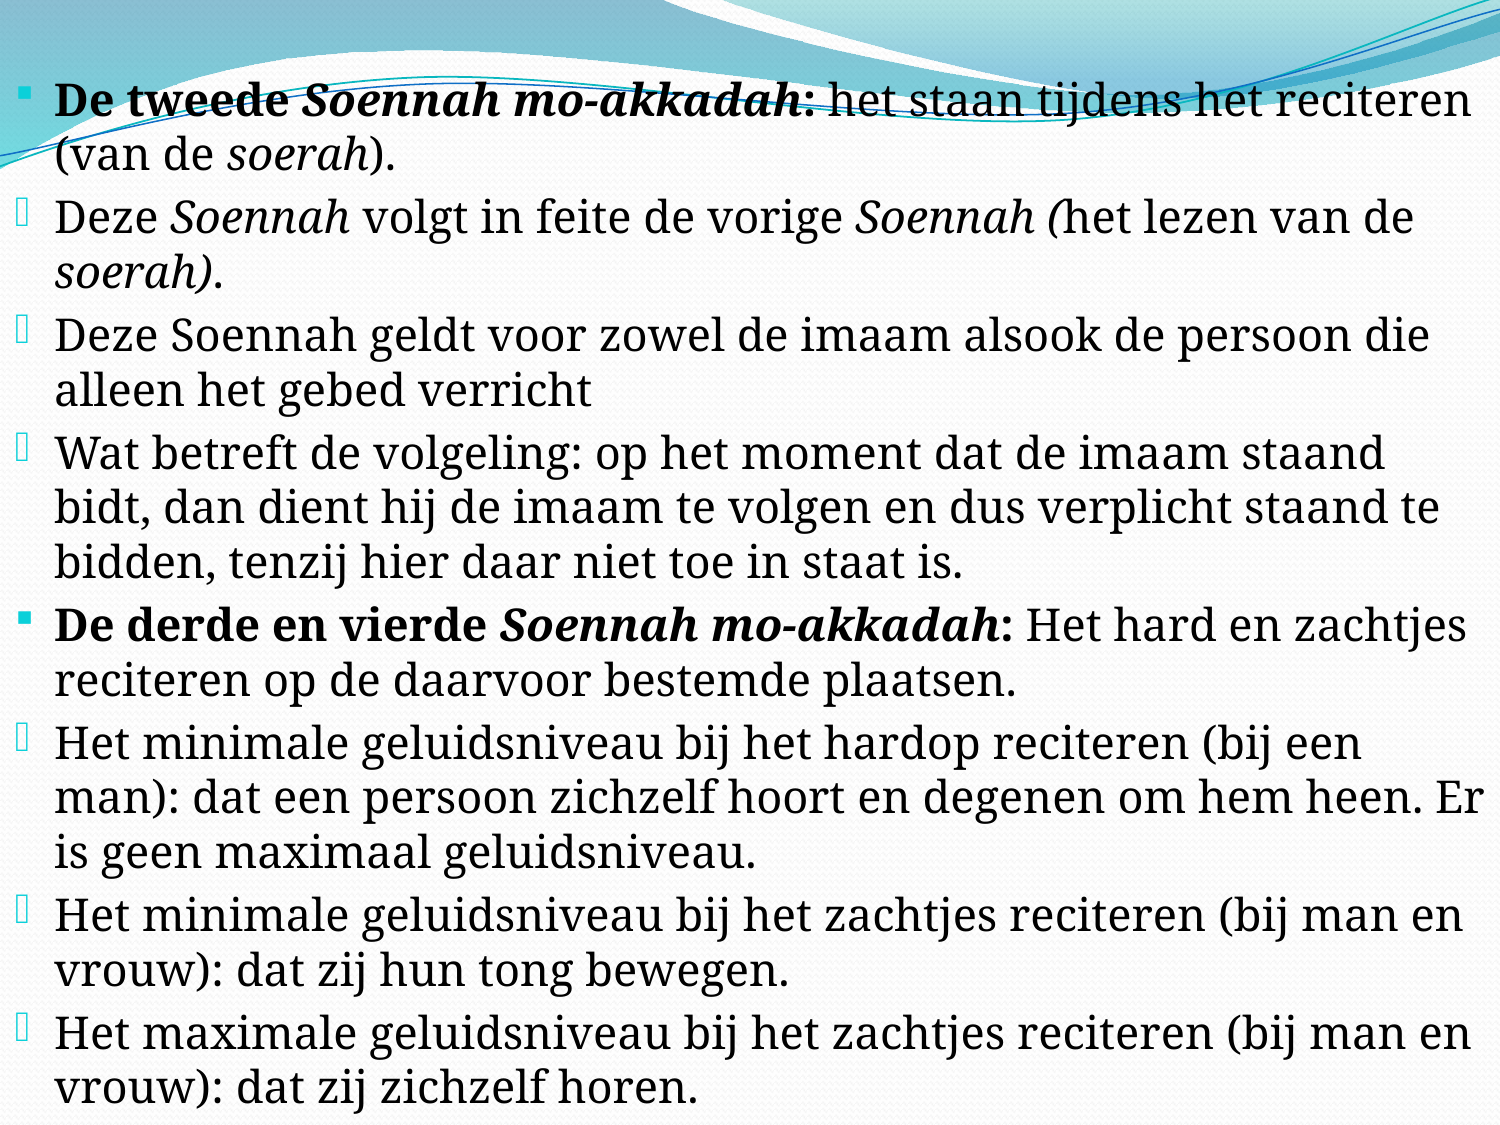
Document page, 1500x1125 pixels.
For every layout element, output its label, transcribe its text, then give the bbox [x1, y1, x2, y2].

list De tweede Soennah mo-akkadah: het staan tijdens het reciteren (van de soerah). Deze Soennah volgt in feite de vorige Soennah (het lezen van de soerah). Deze Soennah geldt voor zowel de imaam alsook de persoon die alleen het gebed verricht Wat betreft de volgeling: op het moment dat de imaam staand bidt, dan dient hij de imaam te volgen en dus verplicht staand te bidden, tenzij hier daar niet toe in staat is. De derde en vierde Soennah mo-akkadah: Het hard en zachtjes reciteren op de daarvoor bestemde plaatsen. Het minimale geluidsniveau bij het hardop reciteren (bij een man): dat een persoon zichzelf hoort en degenen om hem heen. Er is geen maximaal geluidsniveau. Het minimale geluidsniveau bij het zachtjes reciteren (bij man en vrouw): dat zij hun tong bewegen. Het maximale geluidsniveau bij het zachtjes reciteren (bij man en vrouw): dat zij zichzelf horen. [0, 0, 1500, 1125]
